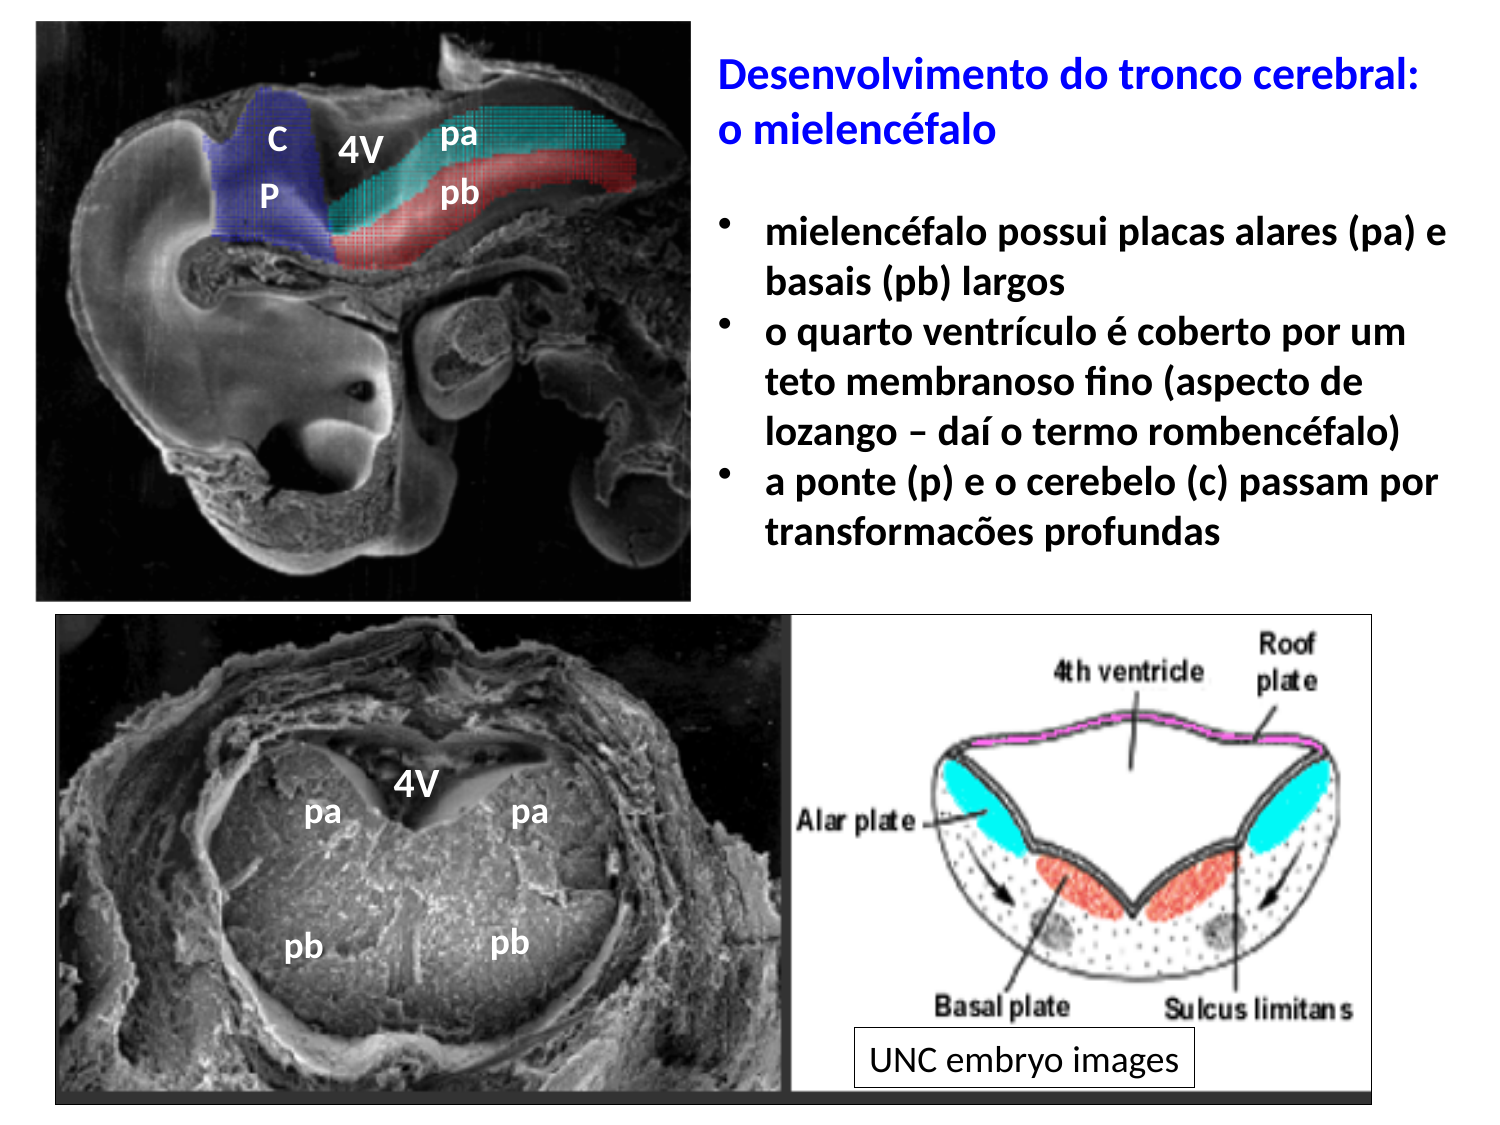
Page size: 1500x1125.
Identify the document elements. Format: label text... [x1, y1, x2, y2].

picture [37, 0, 1373, 1105]
text_box Desenvolvimento do tronco cerebral: o mielencéfalo mielencéfalo possui placas alares (pa) e basais (pb) largos o quarto ventrículo é coberto por um teto membranoso fino (aspecto de lozango – daí o termo rombencéfalo) a ponte (p) e o cerebelo (c) passam por transformacões profundas [703, 36, 1477, 562]
